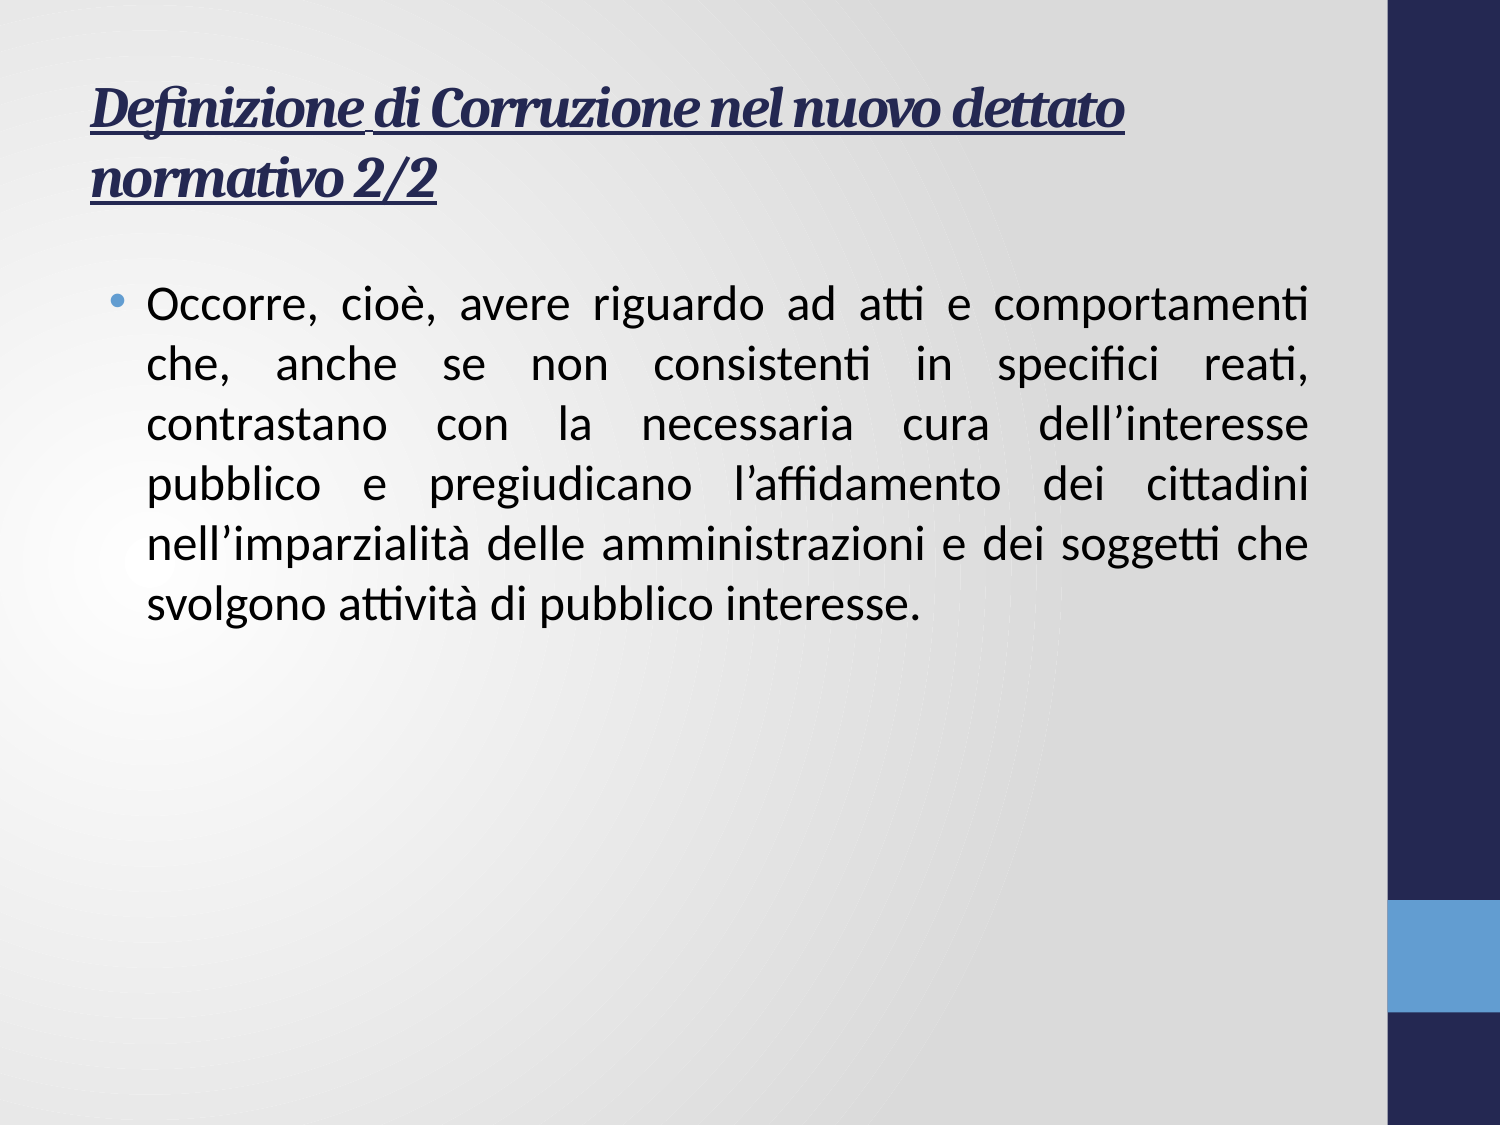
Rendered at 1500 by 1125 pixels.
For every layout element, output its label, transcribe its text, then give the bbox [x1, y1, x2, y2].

list Occorre, cioè, avere riguardo ad atti e comportamenti che, anche se non consistenti in specifici reati, contrastano con la necessaria cura dell’interesse pubblico e pregiudicano l’affidamento dei cittadini nell’imparzialità delle amministrazioni e dei soggetti che svolgono attività di pubblico interesse. [74, 262, 1326, 1051]
title Definizione di Corruzione nel nuovo dettato normativo 2/2 [75, 45, 1325, 233]
